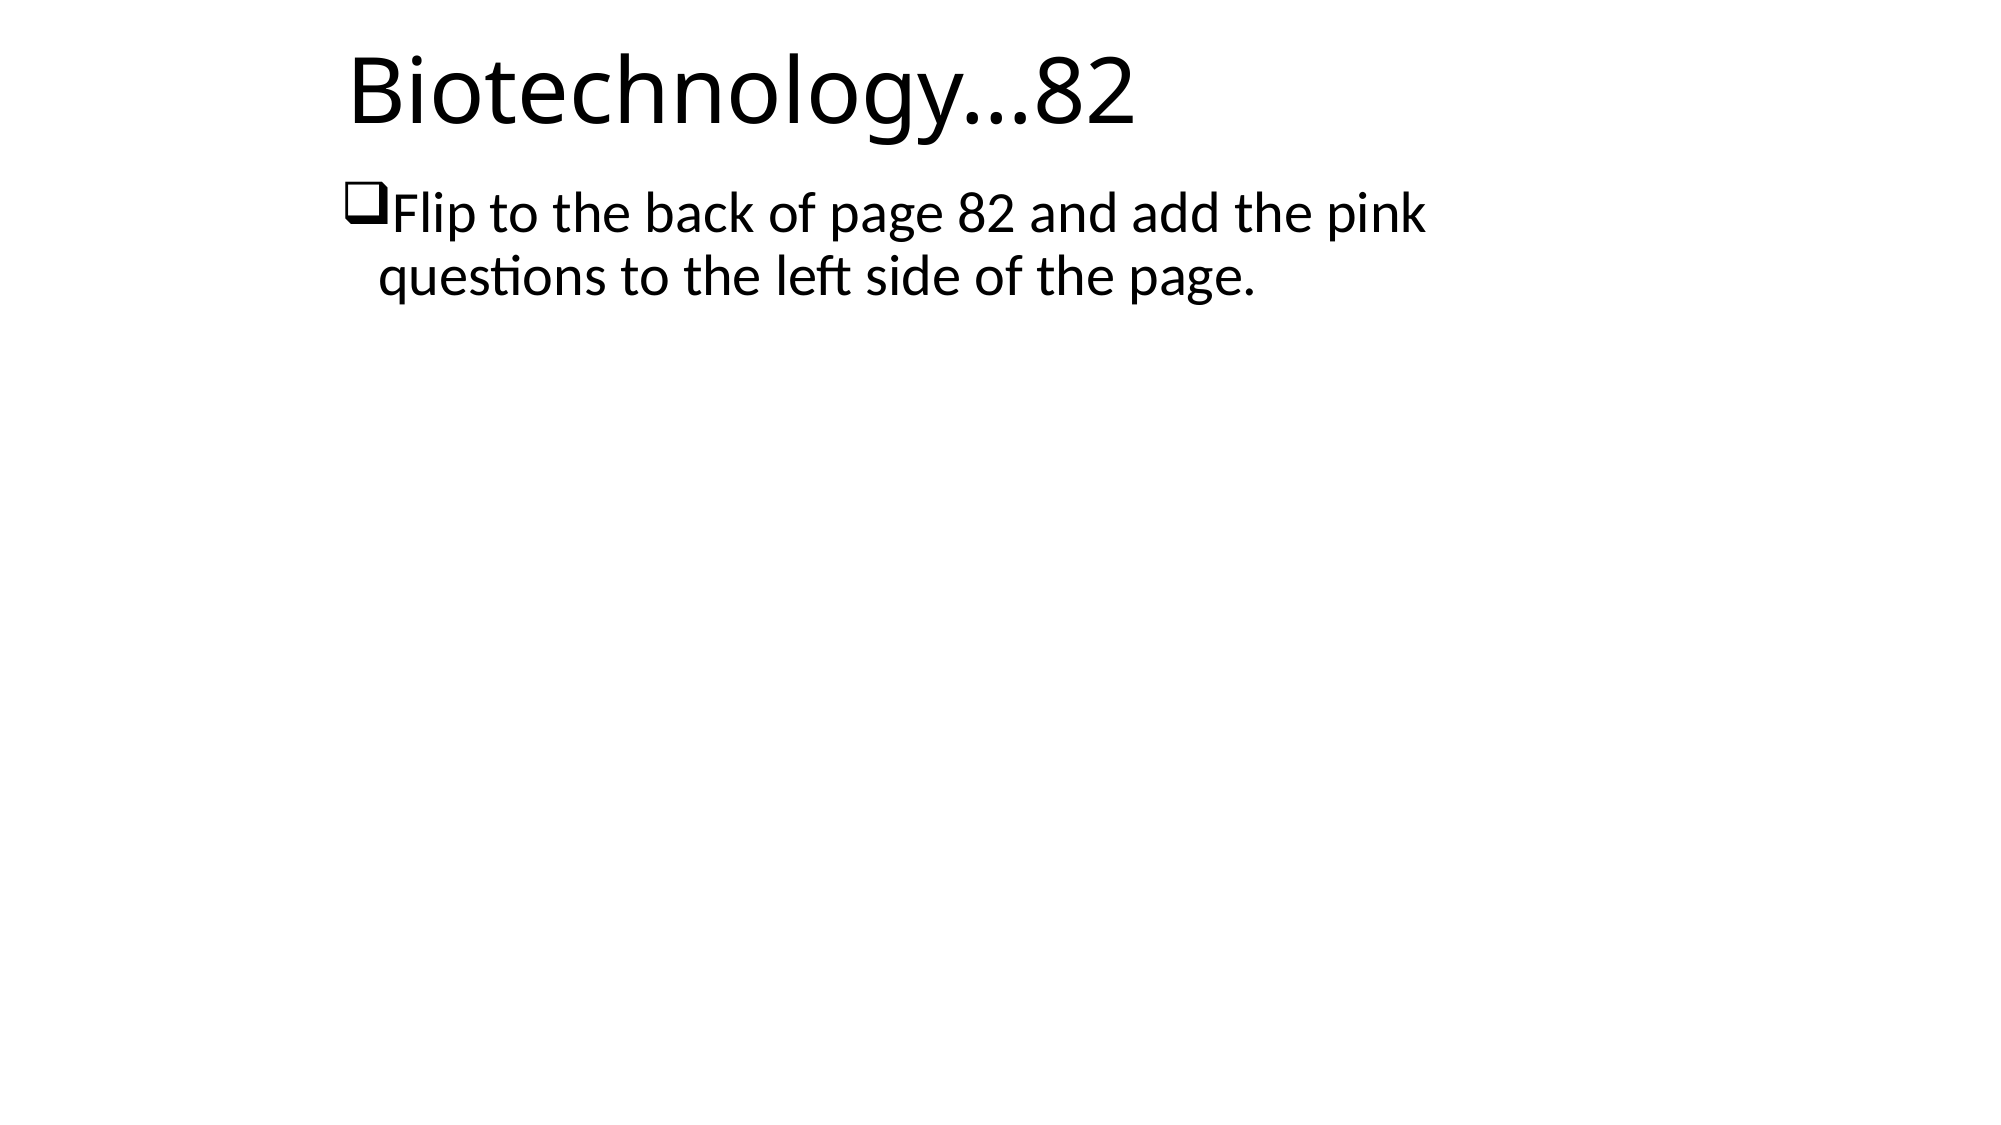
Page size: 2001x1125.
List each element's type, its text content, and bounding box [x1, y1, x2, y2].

title Biotechnology…82 [330, 0, 1681, 188]
list Flip to the back of page 82 and add the pink questions to the left side of the page. [325, 174, 1676, 918]
